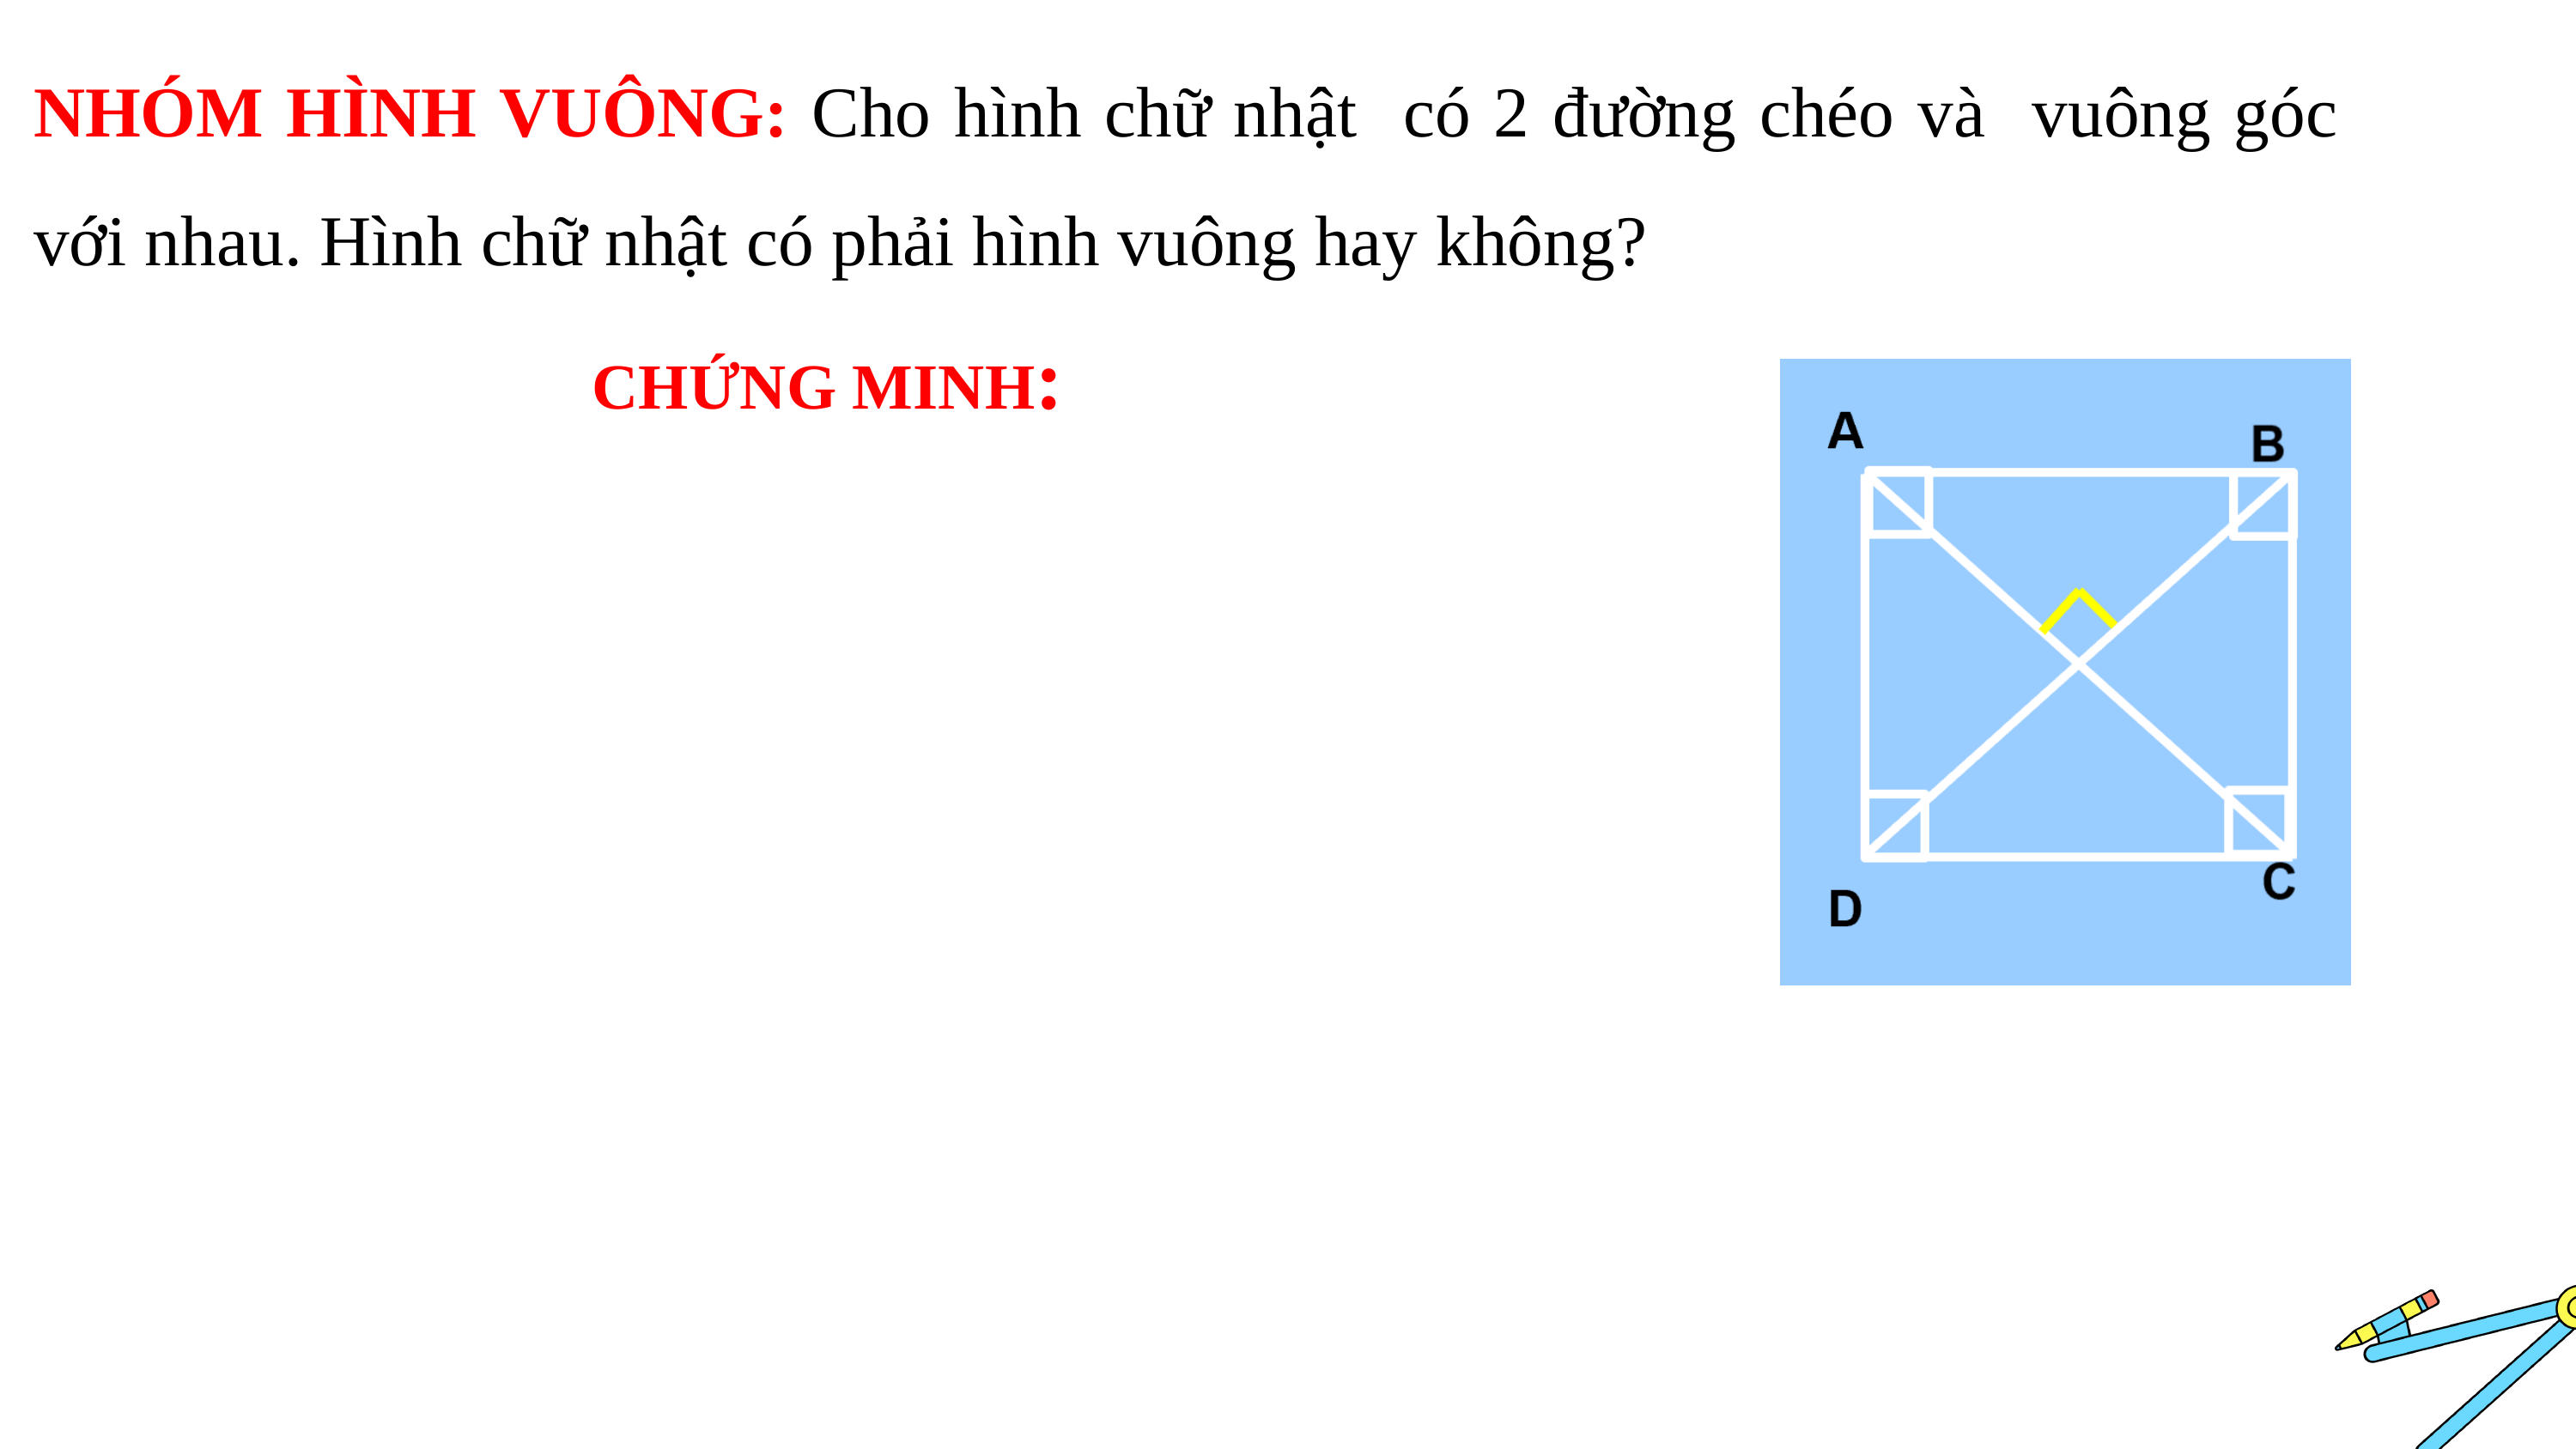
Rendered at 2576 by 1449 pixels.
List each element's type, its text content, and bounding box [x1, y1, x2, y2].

picture [2331, 1179, 2576, 1449]
text_box CHỨNG MINH: [580, 316, 2408, 536]
picture [1779, 359, 2351, 985]
